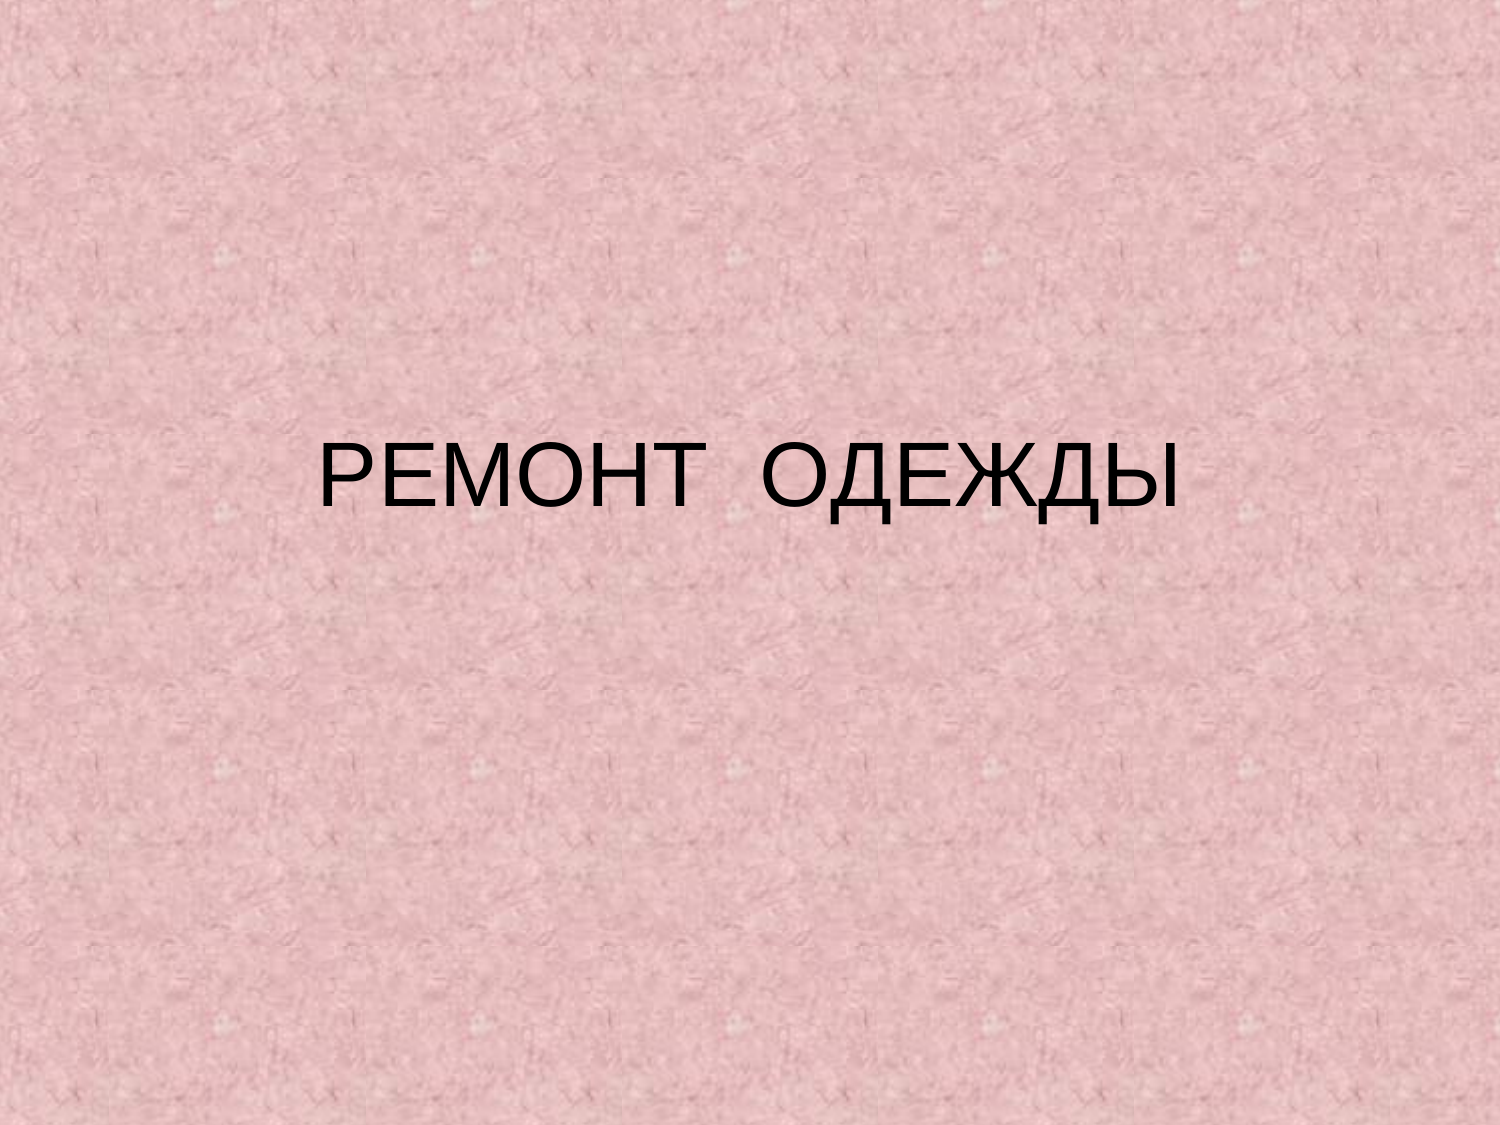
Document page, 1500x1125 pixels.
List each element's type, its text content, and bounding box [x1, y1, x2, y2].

title РЕМОНТ ОДЕЖДЫ [112, 349, 1388, 591]
picture [0, 0, 1500, 1125]
